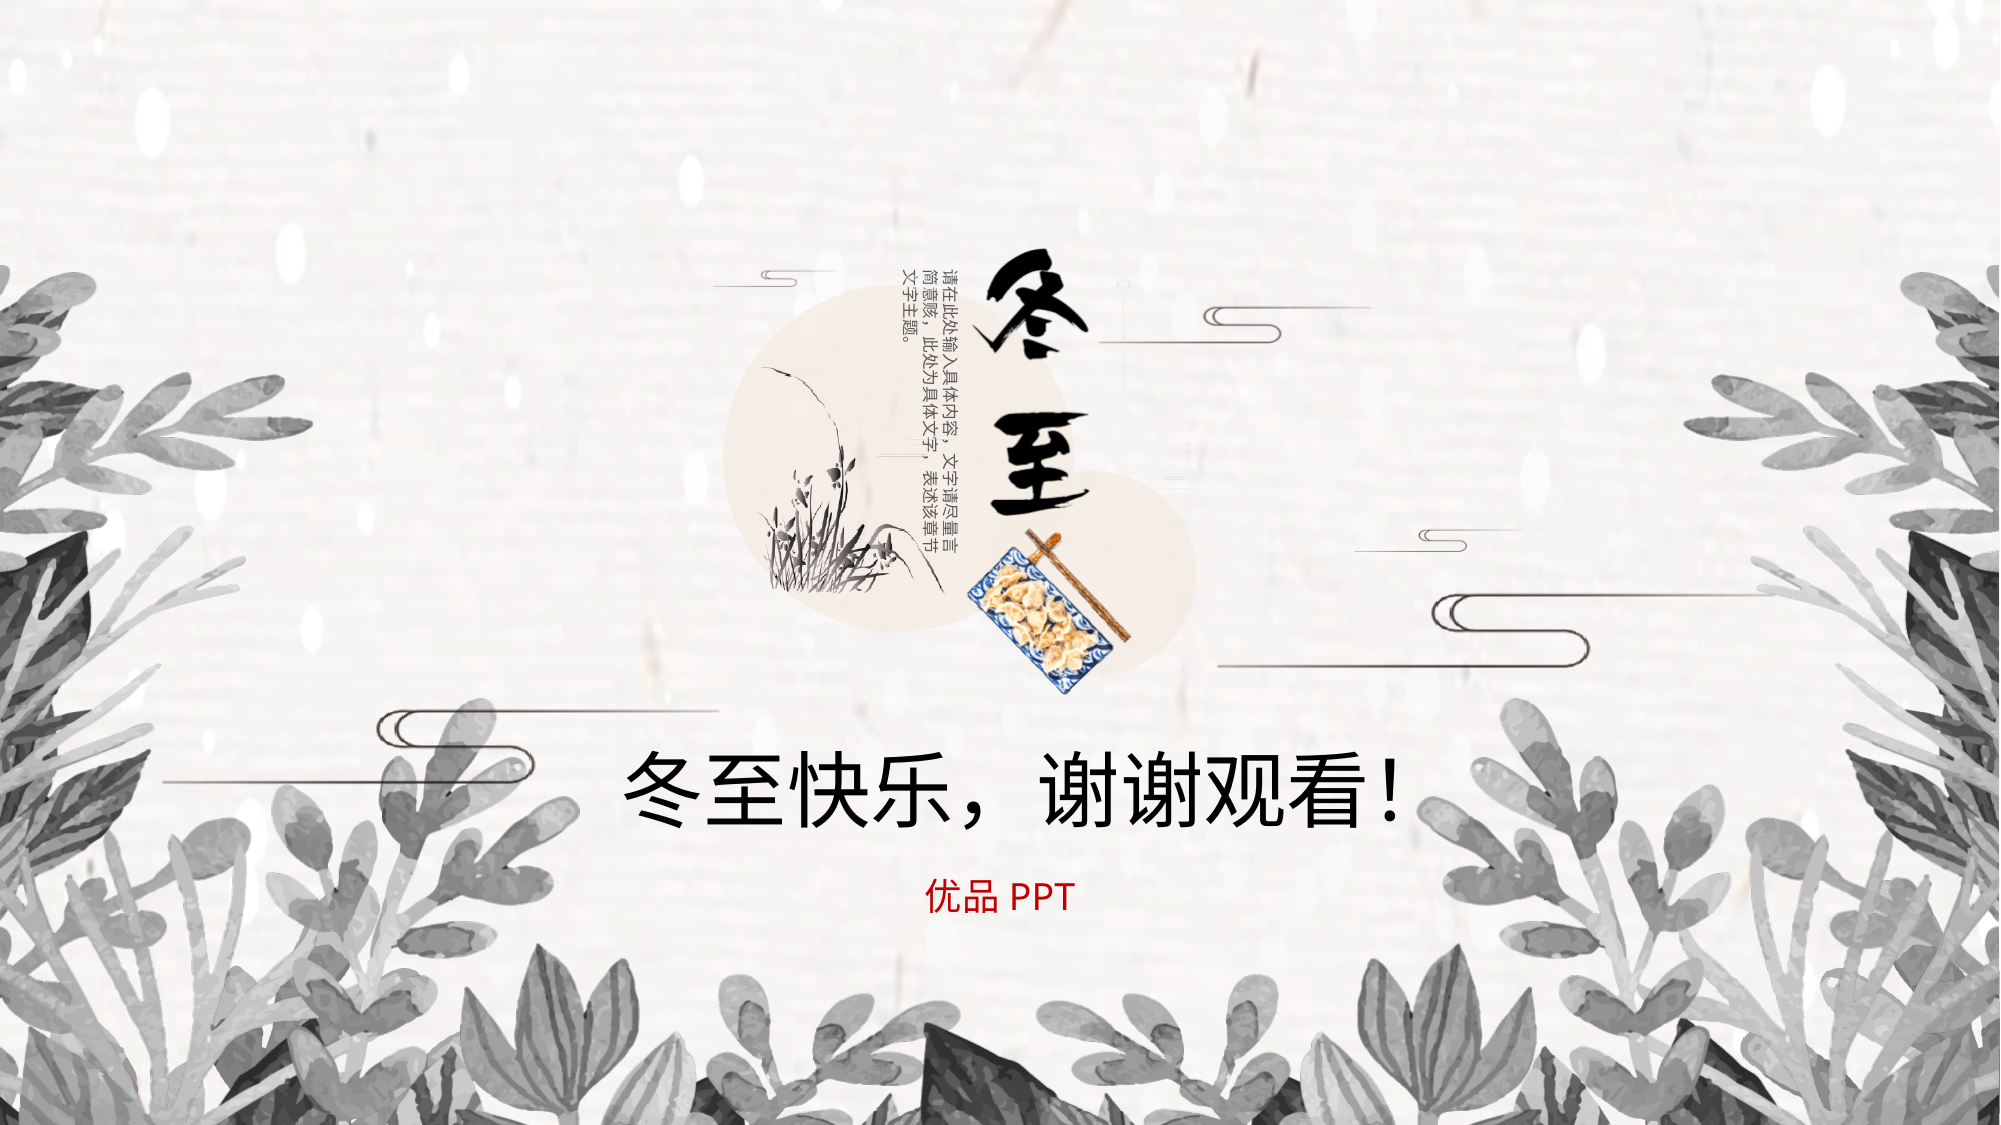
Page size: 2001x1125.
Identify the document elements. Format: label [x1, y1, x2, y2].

picture [0, 0, 2000, 1125]
text_box [712, 156, 1197, 713]
